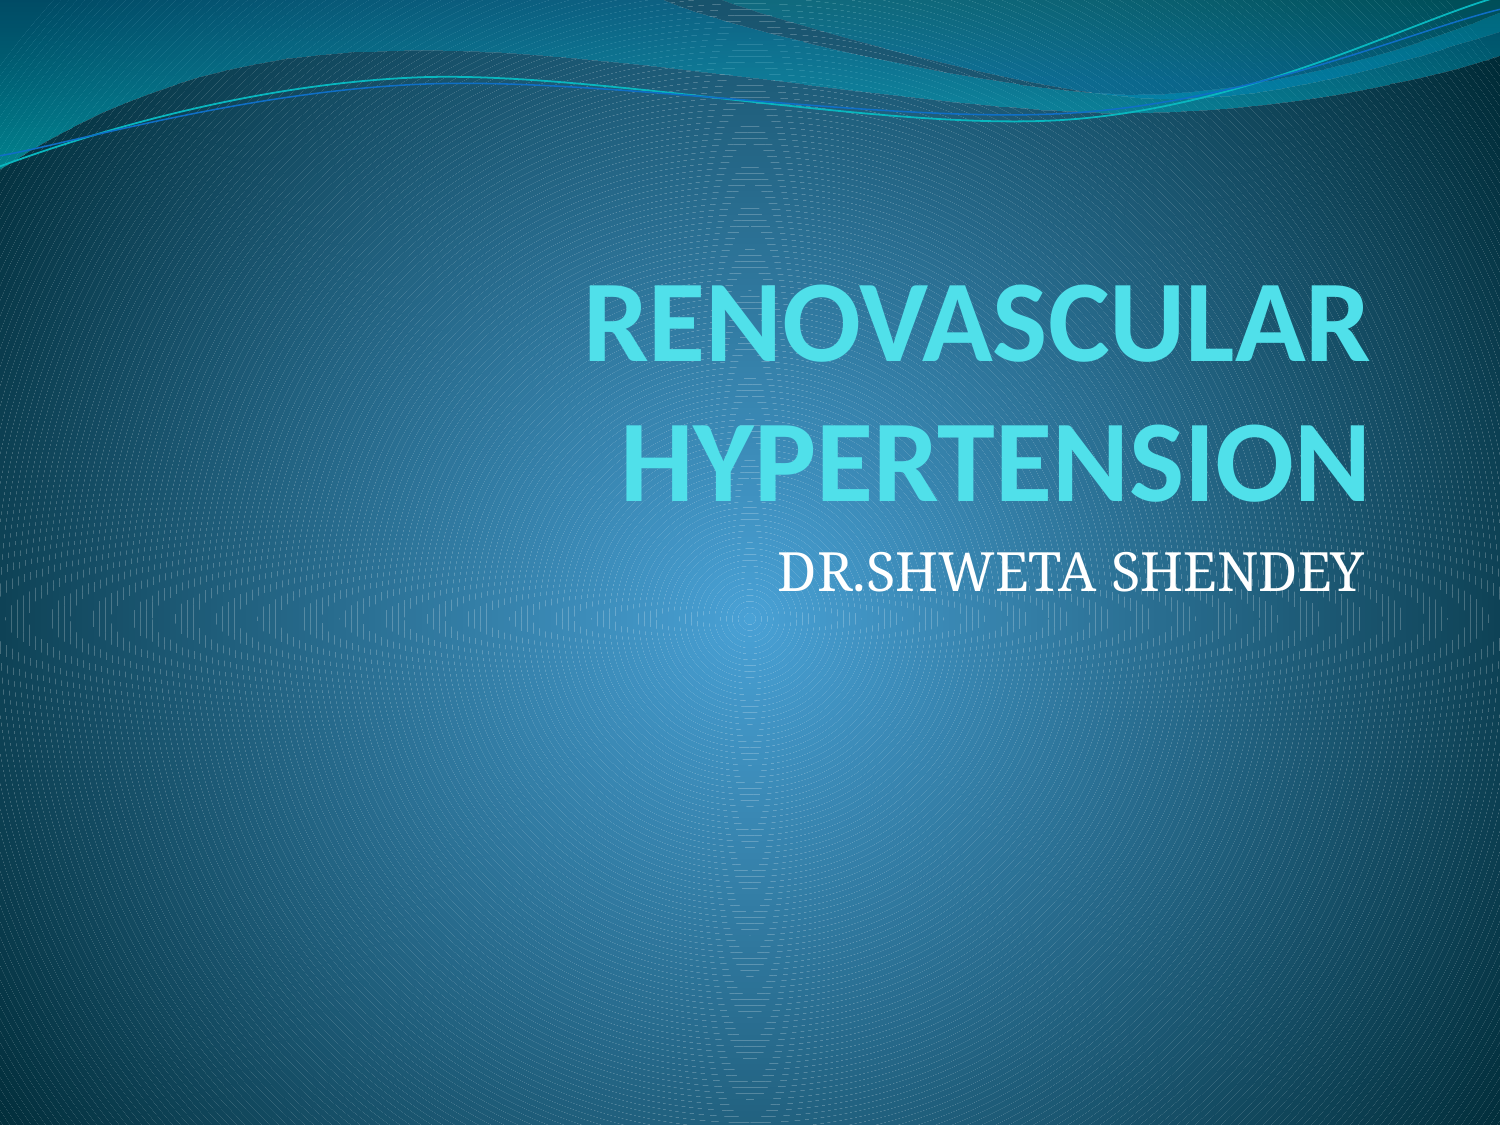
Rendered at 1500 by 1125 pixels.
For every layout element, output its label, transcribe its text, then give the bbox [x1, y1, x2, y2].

subtitle DR.SHWETA SHENDEY [87, 529, 1376, 818]
title RENOVASCULAR HYPERTENSION [87, 224, 1376, 525]
